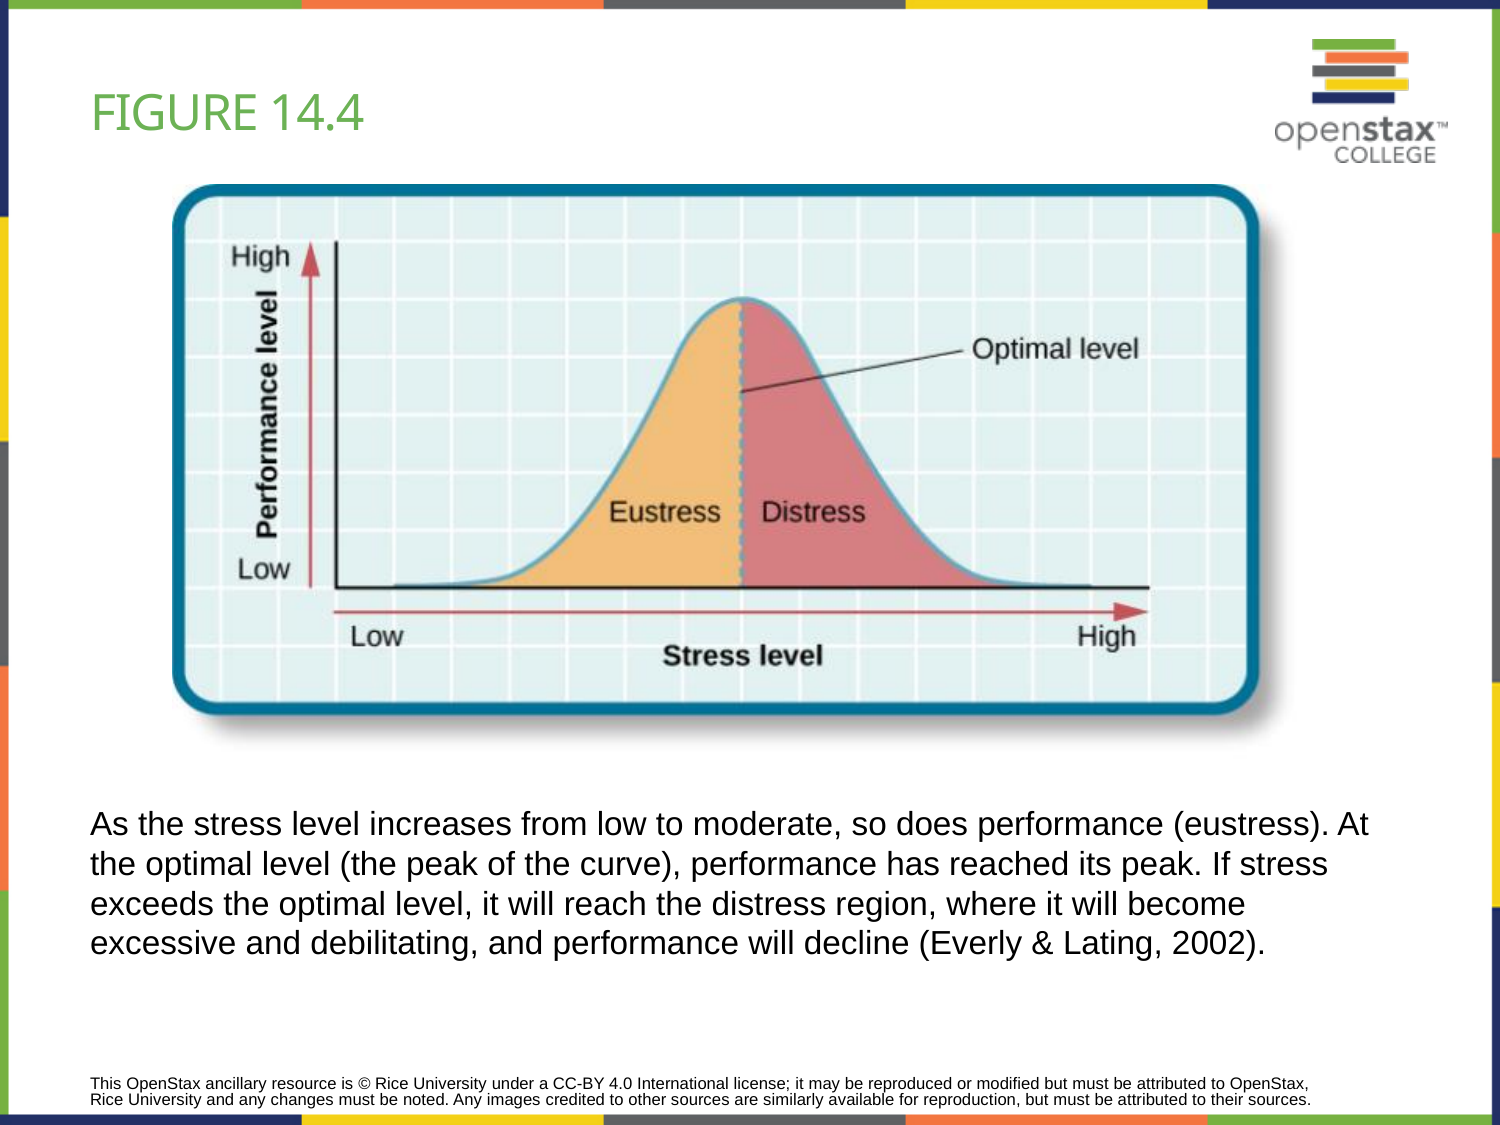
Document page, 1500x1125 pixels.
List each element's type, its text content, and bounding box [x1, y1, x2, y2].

list As the stress level increases from low to moderate, so does performance (eustress). At the optimal level (the peak of the curve), performance has reached its peak. If stress exceeds the optimal level, it will reach the distress region, where it will become excessive and debilitating, and performance will decline (Everly & Lating, 2002). [75, 794, 1398, 986]
picture [0, 0, 1500, 1125]
footer This OpenStax ancillary resource is © Rice University under a CC-BY 4.0 International license; it may be reproduced or modified but must be attributed to OpenStax, Rice University and any changes must be noted. Any images credited to other sources are similarly available for reproduction, but must be attributed to their sources. [75, 1065, 1338, 1112]
title Figure 14.4 [75, 39, 1274, 148]
